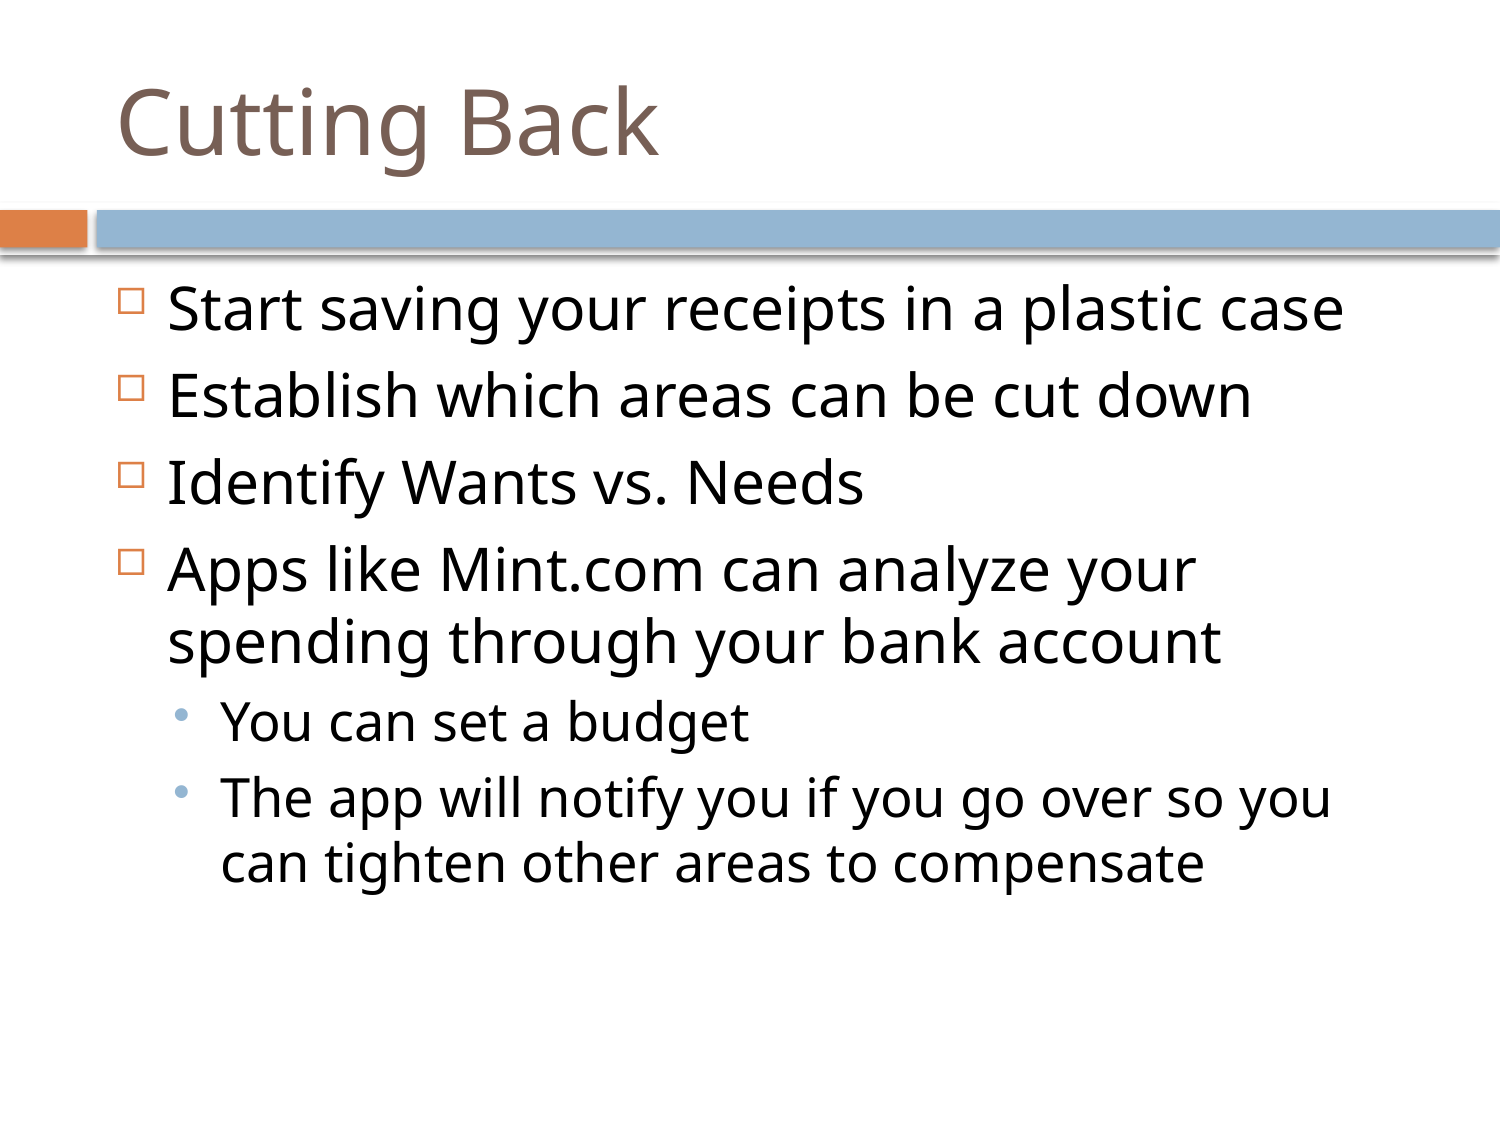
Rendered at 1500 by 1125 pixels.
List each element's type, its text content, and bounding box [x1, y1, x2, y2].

list Start saving your receipts in a plastic case Establish which areas can be cut down Identify Wants vs. Needs Apps like Mint.com can analyze your spending through your bank account You can set a budget The app will notify you if you go over so you can tighten other areas to compensate [100, 262, 1438, 1000]
title Cutting Back [100, 37, 1438, 200]
